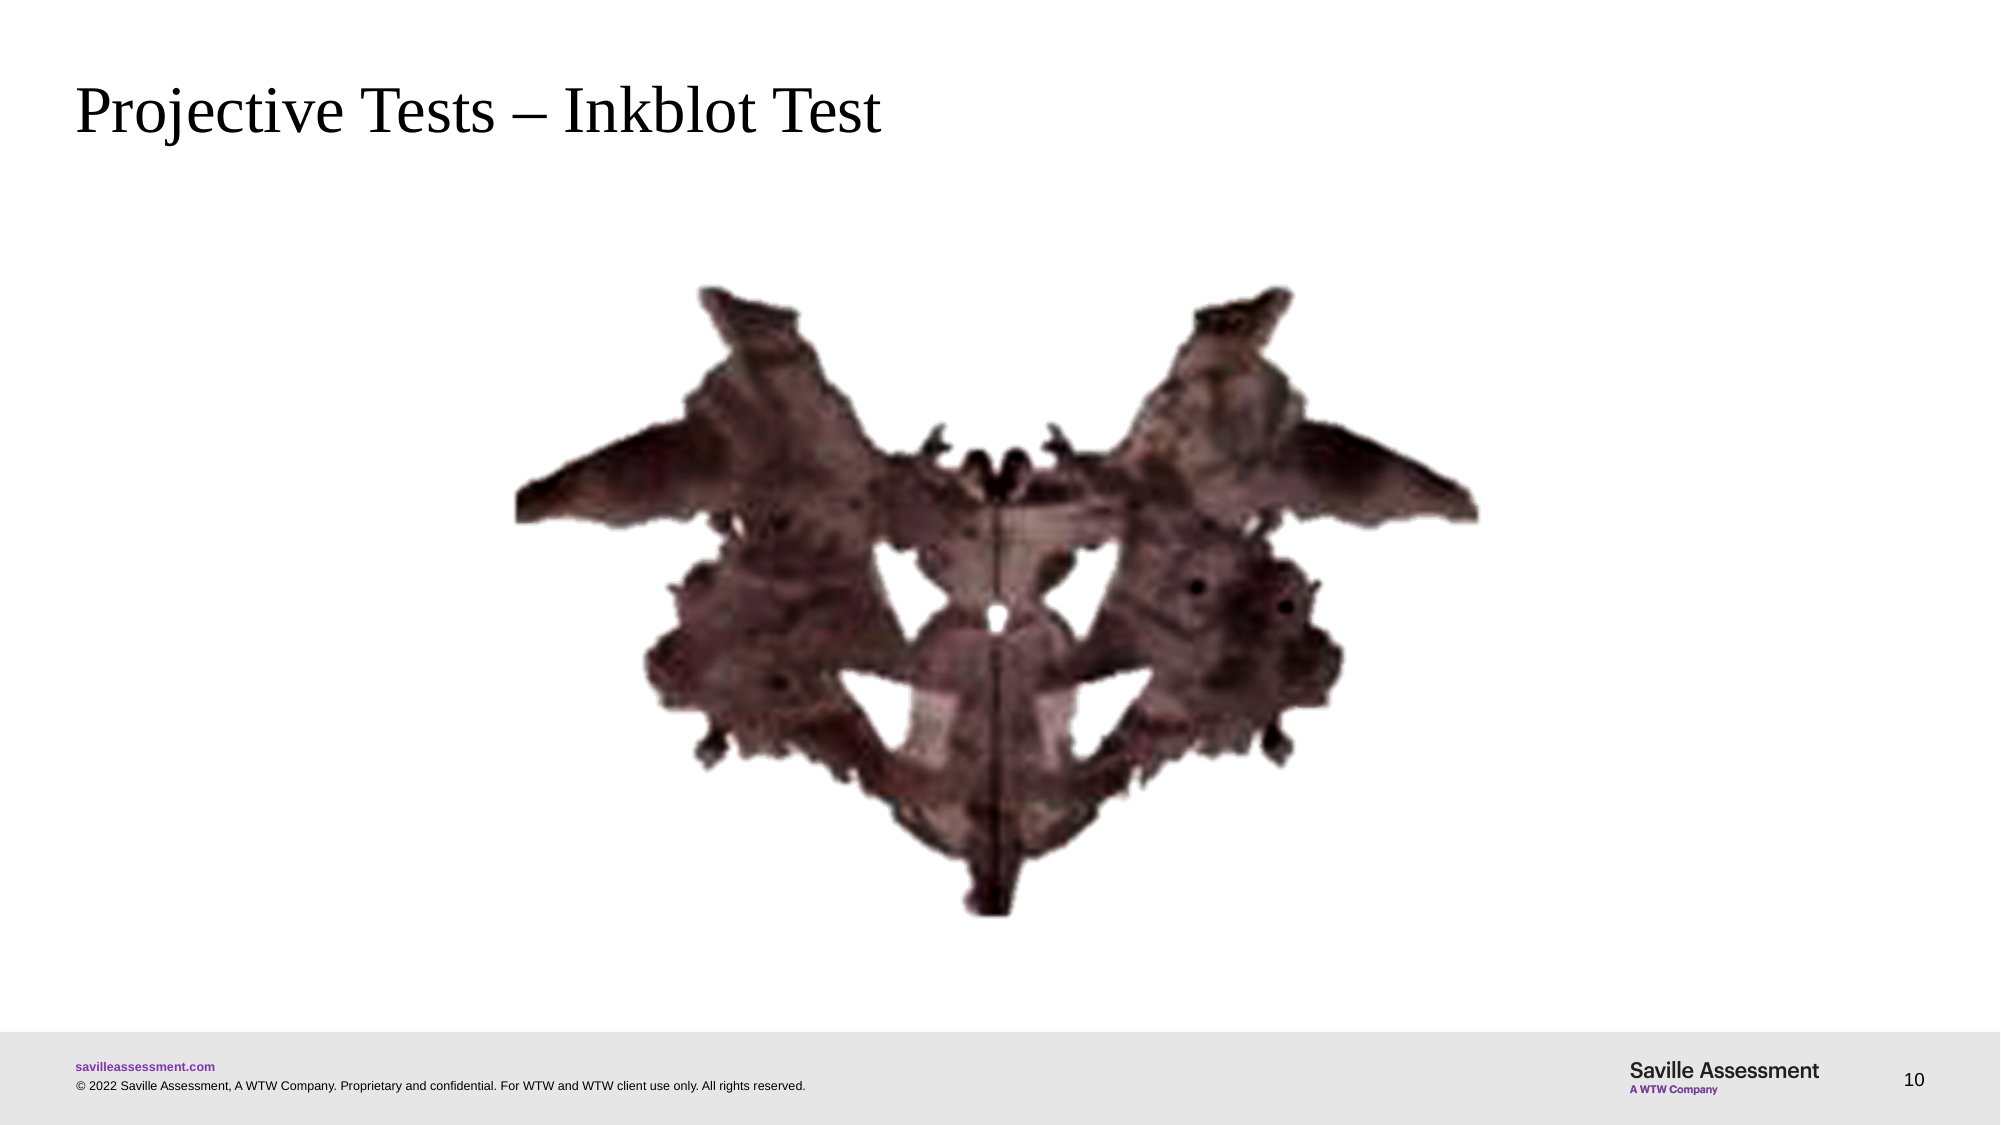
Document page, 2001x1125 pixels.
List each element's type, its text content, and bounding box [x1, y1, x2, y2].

footer © 2022 Saville Assessment, A WTW Company. Proprietary and confidential. For WTW and WTW client use only. All rights reserved. [75, 1078, 843, 1102]
picture [0, 0, 2001, 1125]
slide_number 10 [1874, 1056, 1925, 1091]
title Projective Tests – Inkblot Test [75, 75, 1920, 150]
